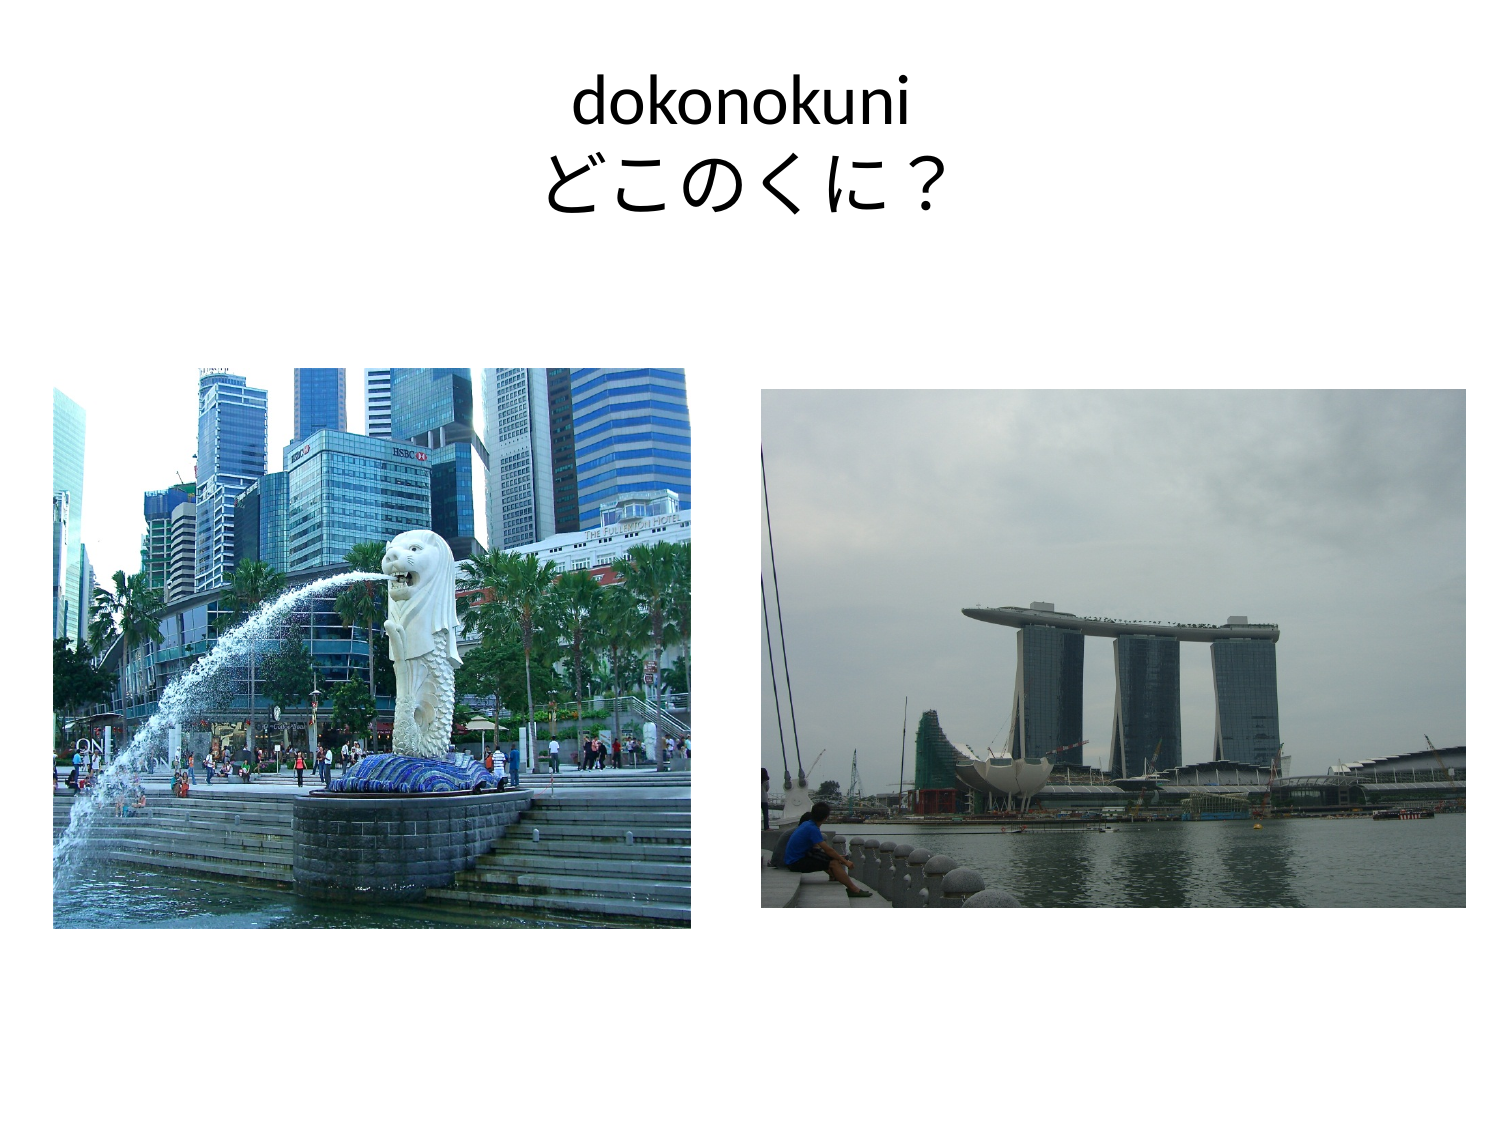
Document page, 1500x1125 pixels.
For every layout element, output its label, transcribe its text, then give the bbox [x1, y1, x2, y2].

picture [53, 368, 691, 929]
picture [761, 389, 1466, 908]
title dokonokuni どこのくに？ [75, 45, 1425, 233]
